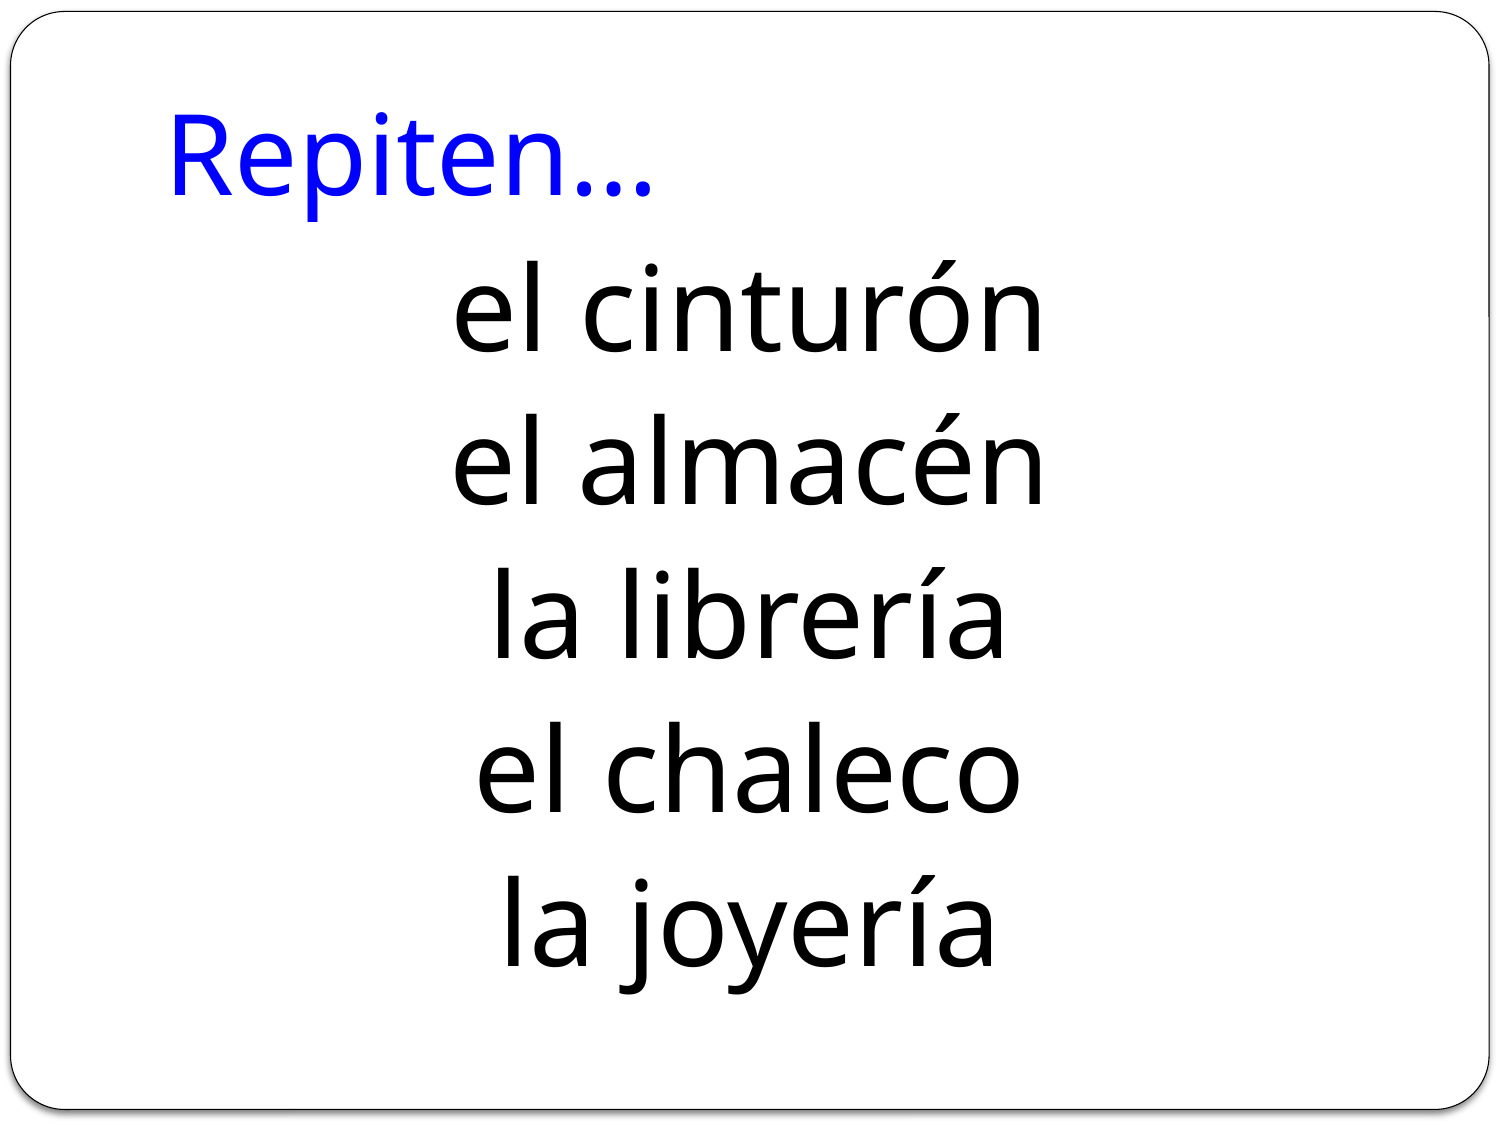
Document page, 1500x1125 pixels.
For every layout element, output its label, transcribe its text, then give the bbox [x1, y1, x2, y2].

list el cinturón el almacén la librería el chaleco la joyería [112, 224, 1388, 1000]
title Repiten… [150, 45, 1425, 233]
